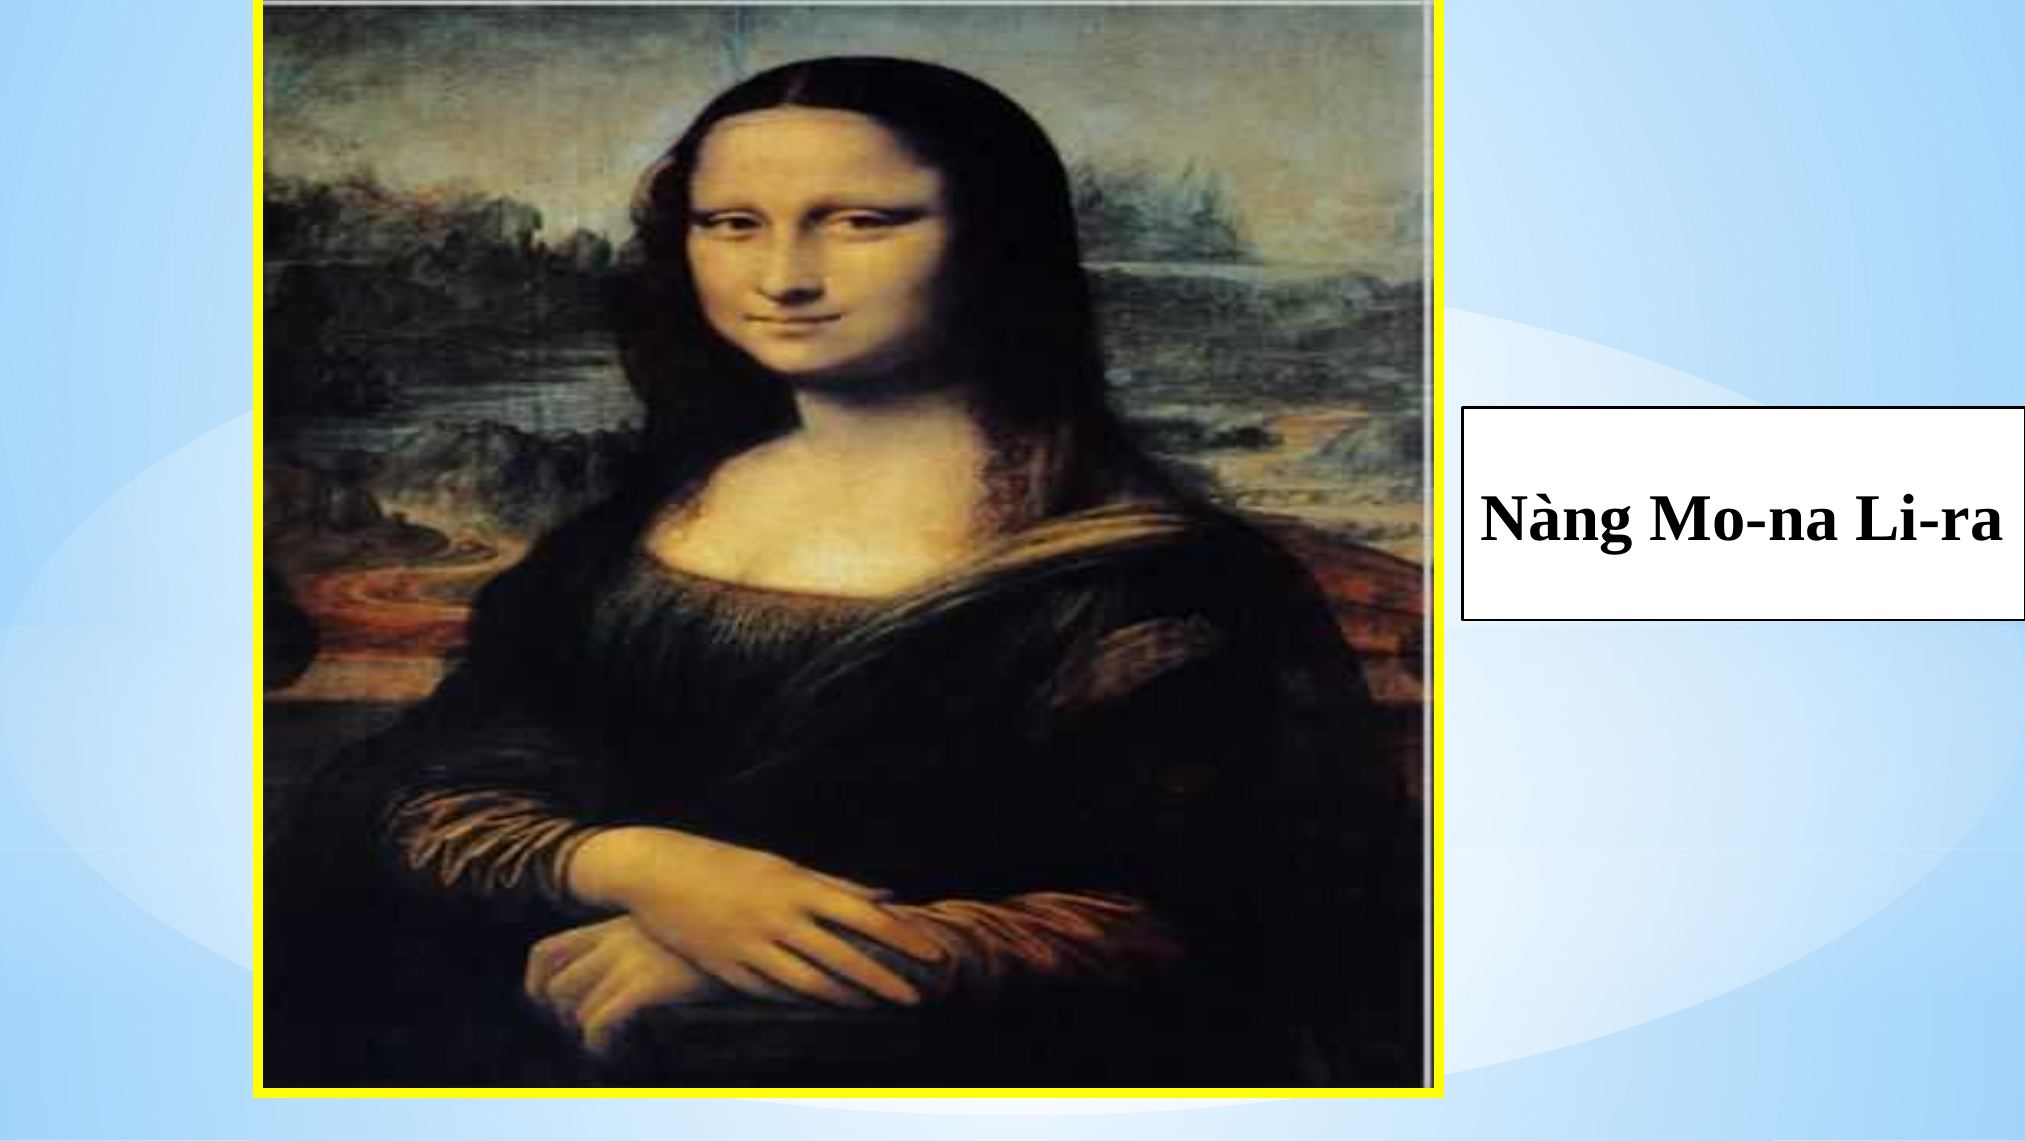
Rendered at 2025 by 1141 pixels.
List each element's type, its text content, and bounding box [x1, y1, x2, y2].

picture [262, 0, 1435, 1089]
text_box Nàng Mo-na Li-ra [1461, 406, 2025, 621]
